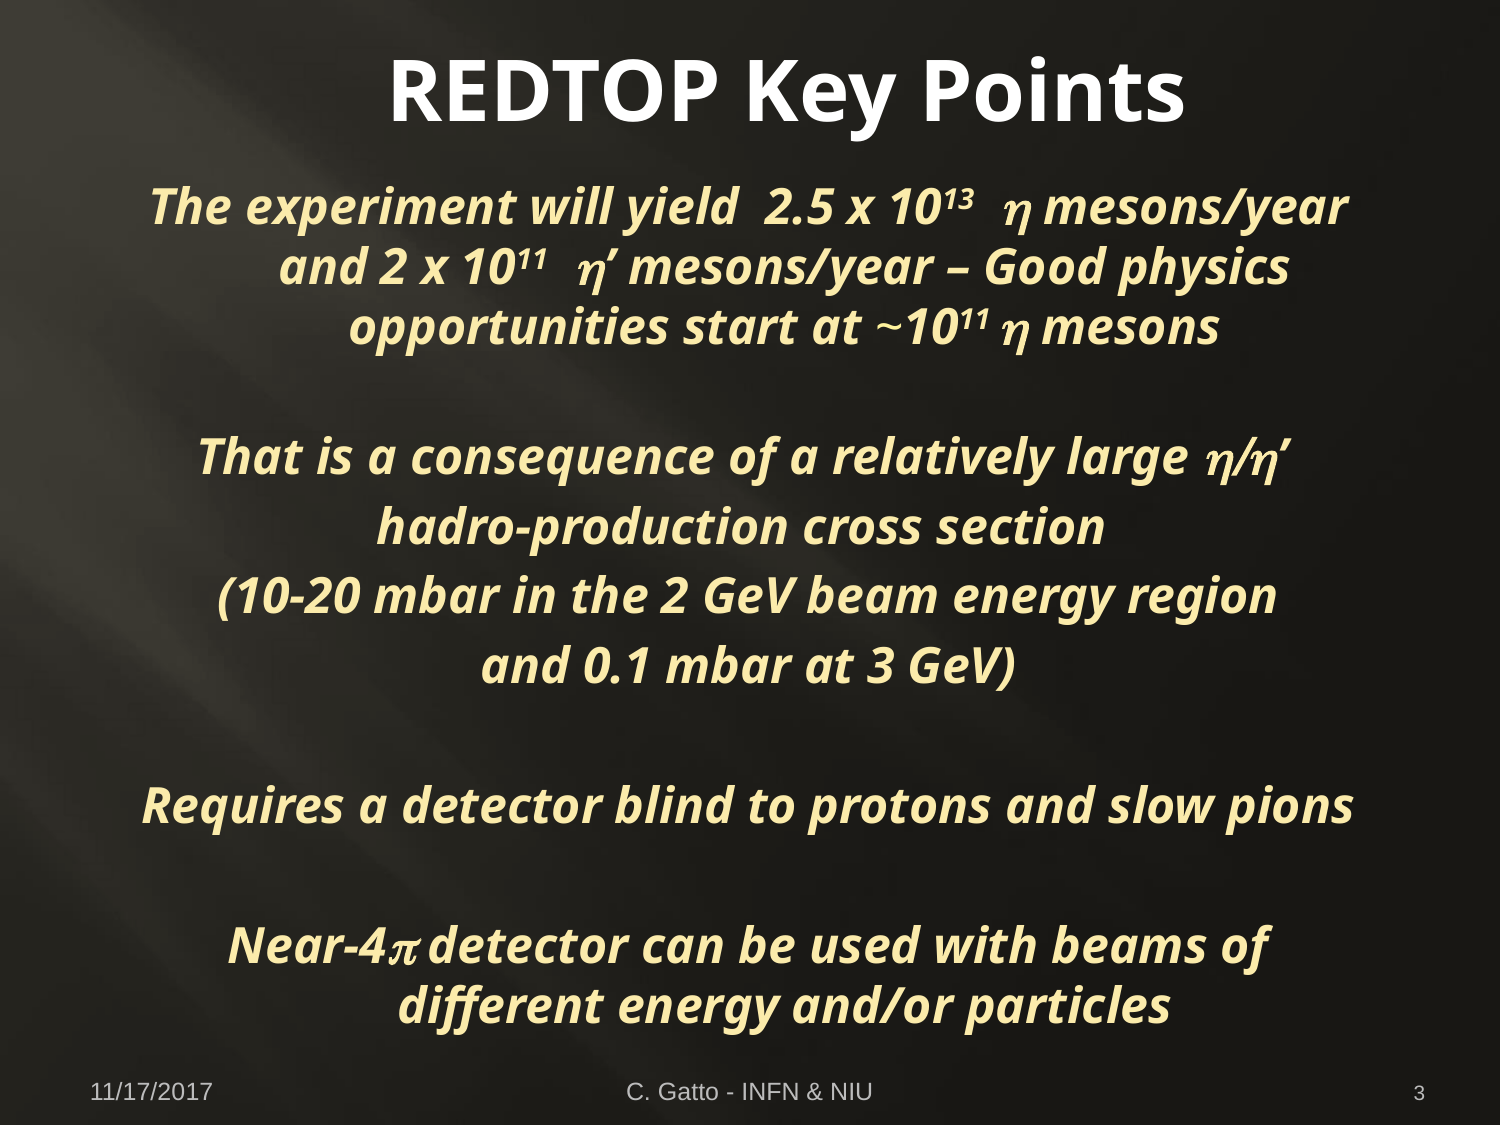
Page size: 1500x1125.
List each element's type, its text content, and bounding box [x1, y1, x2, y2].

slide_number 3 [1299, 1052, 1425, 1113]
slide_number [75, 1052, 425, 1113]
footer C. Gatto - INFN & NIU [512, 1052, 988, 1113]
title REDTOP Key Points [162, 0, 1413, 175]
text_box The experiment will yield 2.5 x 1013 h mesons/year and 2 x 1011 h’ mesons/year – Good physics opportunities start at ~1011 h mesons That is a consequence of a relatively large h/h’ hadro-production cross section (10-20 mbar in the 2 GeV beam energy region and 0.1 mbar at 3 GeV) Requires a detector blind to protons and slow pions Near-4p detector can be used with beams of different energy and/or particles [49, 166, 1375, 1006]
